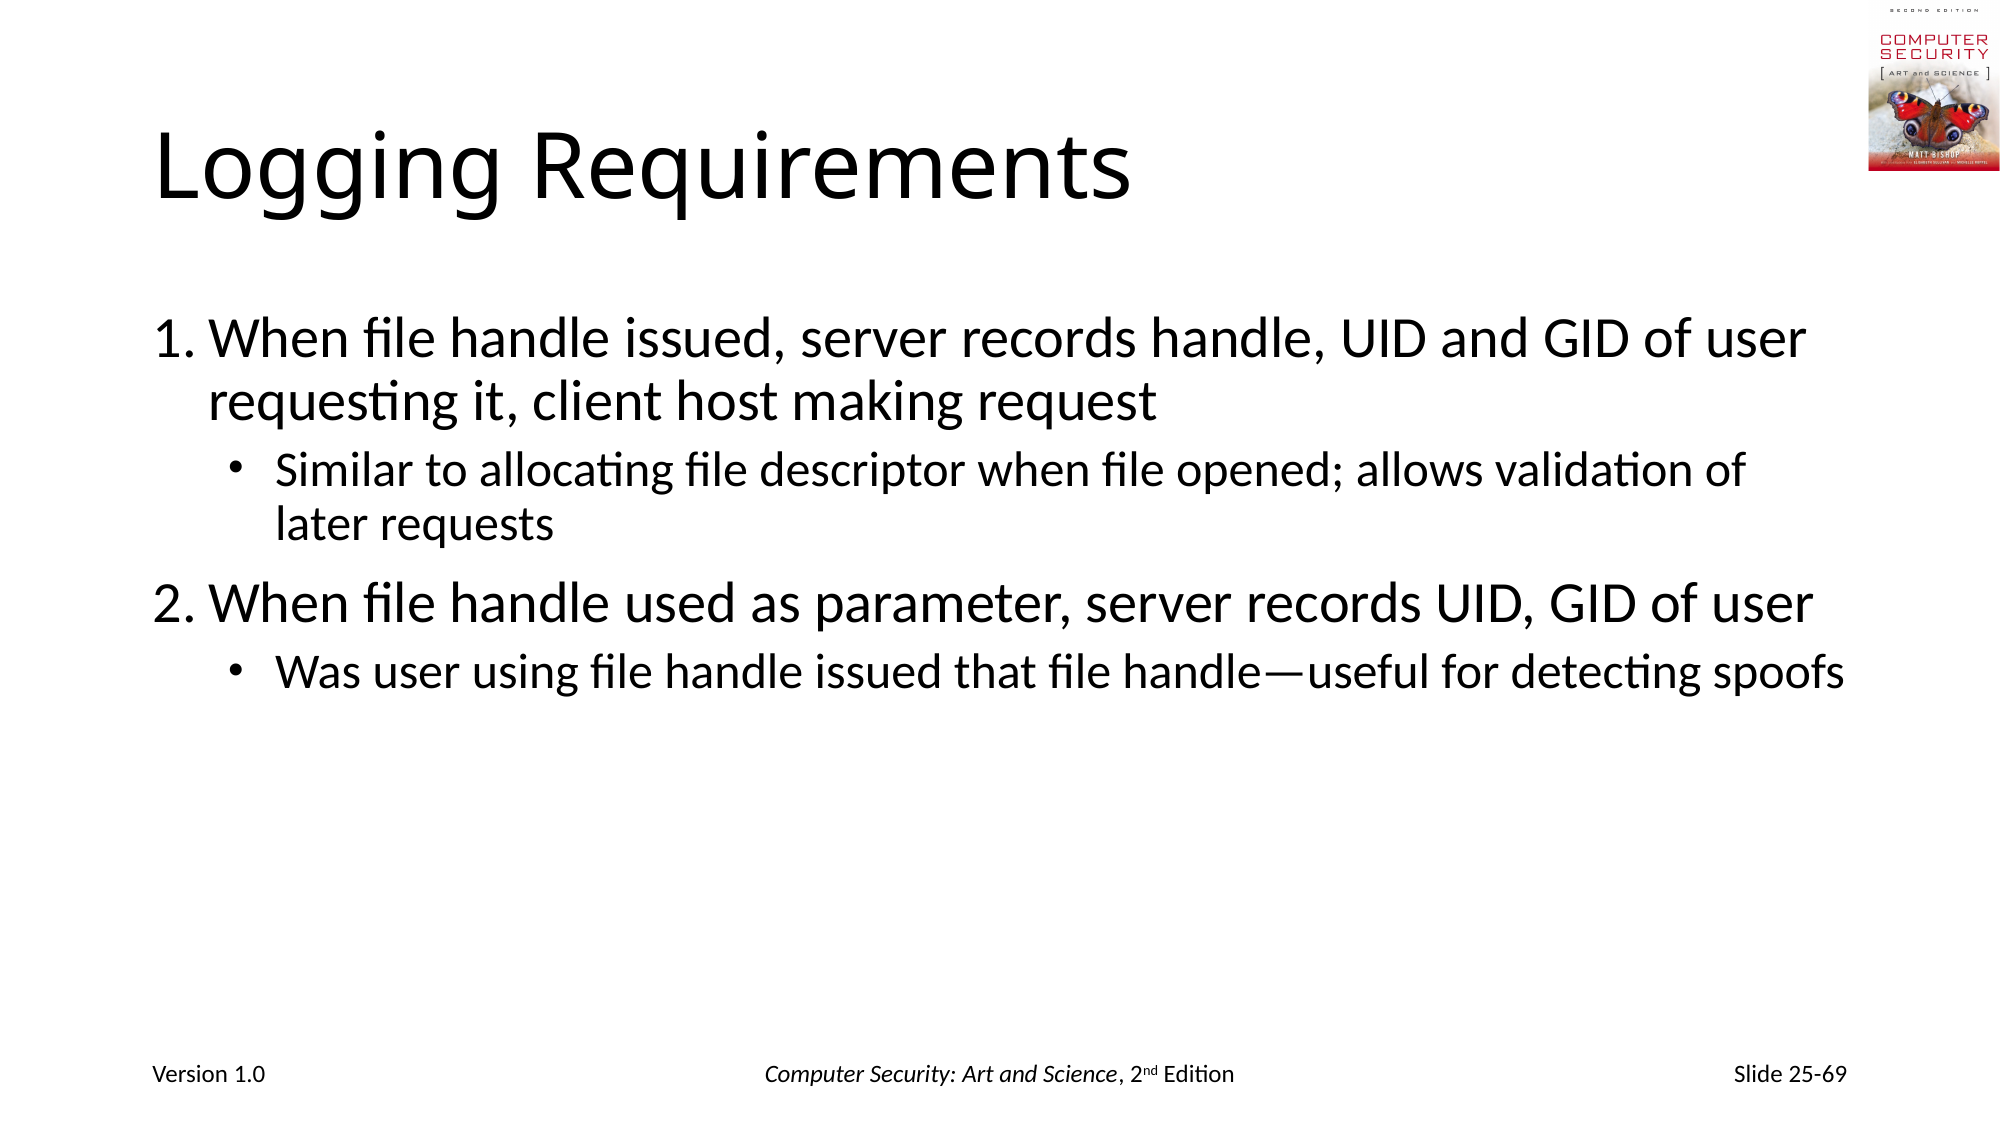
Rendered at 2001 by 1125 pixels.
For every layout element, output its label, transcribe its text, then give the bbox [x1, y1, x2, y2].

slide_number Slide 25-69 [1412, 1042, 1863, 1103]
footer Computer Security: Art and Science, 2nd Edition [662, 1042, 1338, 1103]
title Logging Requirements [137, 59, 1863, 278]
picture [1868, 0, 2000, 171]
slide_number Version 1.0 [137, 1042, 588, 1103]
list When file handle issued, server records handle, UID and GID of user requesting it, client host making request Similar to allocating file descriptor when file opened; allows validation of later requests When file handle used as parameter, server records UID, GID of user Was user using file handle issued that file handle—useful for detecting spoofs [137, 299, 1863, 1014]
